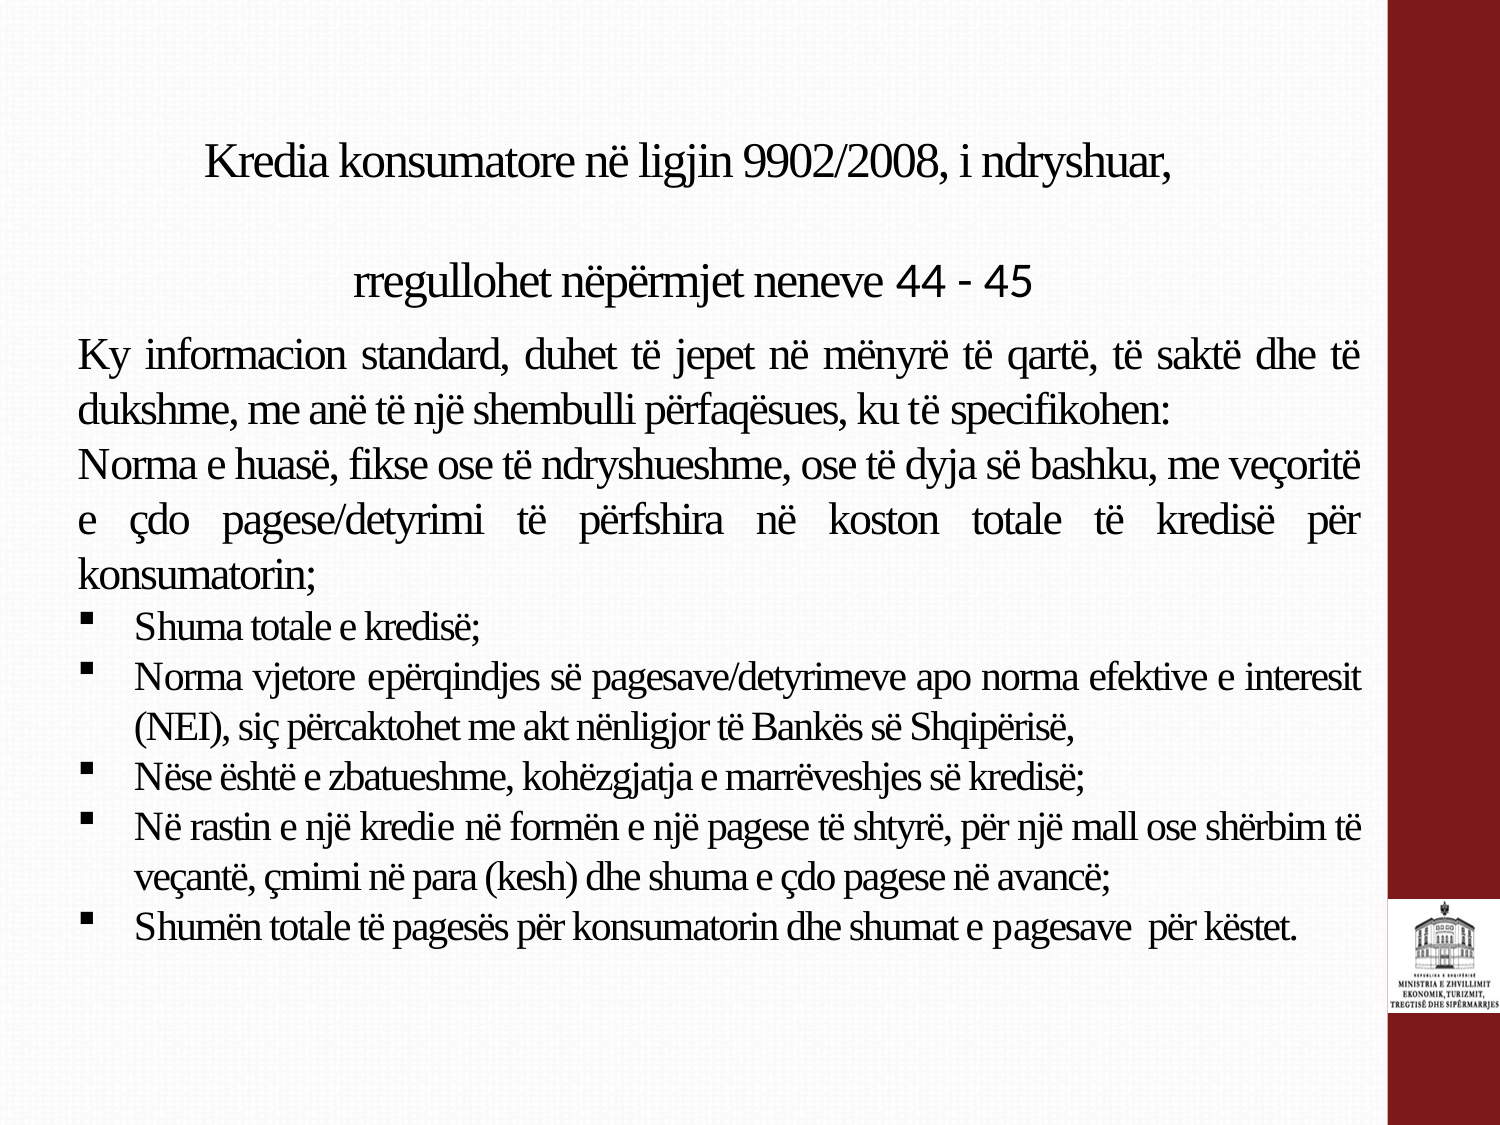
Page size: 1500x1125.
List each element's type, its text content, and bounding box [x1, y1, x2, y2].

picture [1387, 899, 1500, 1014]
text_box Kredia konsumatore në ligjin 9902/2008, i ndryshuar, rregullohet nëpërmjet neneve 44 - 45 [87, 0, 1300, 315]
title Ky informacion standard, duhet të jepet në mënyrë të qartë, të saktë dhe të dukshme, me anë të një shembulli përfaqësues, ku të specifikohen: Norma e huasë, fikse ose të ndryshueshme, ose të dyja së bashku, me veçoritë e çdo pagese/detyrimi të përfshira në koston totale të kredisë për konsumatorin; Shuma totale e kredisë; Norma vjetore epërqindjes së pagesave/detyrimeve apo norma efektive e interesit (NEI), siç përcaktohet me akt nënligjor të Bankës së Shqipërisë, Nëse është e zbatueshme, kohëzgjatja e marrëveshjes së kredisë; Në rastin e një kredie në formën e një pagese të shtyrë, për një mall ose shërbim të veçantë, çmimi në para (kesh) dhe shuma e çdo pagese në avancë; Shumën totale të pagesës për konsumatorin dhe shumat e pagesave për këstet. [62, 318, 1375, 957]
